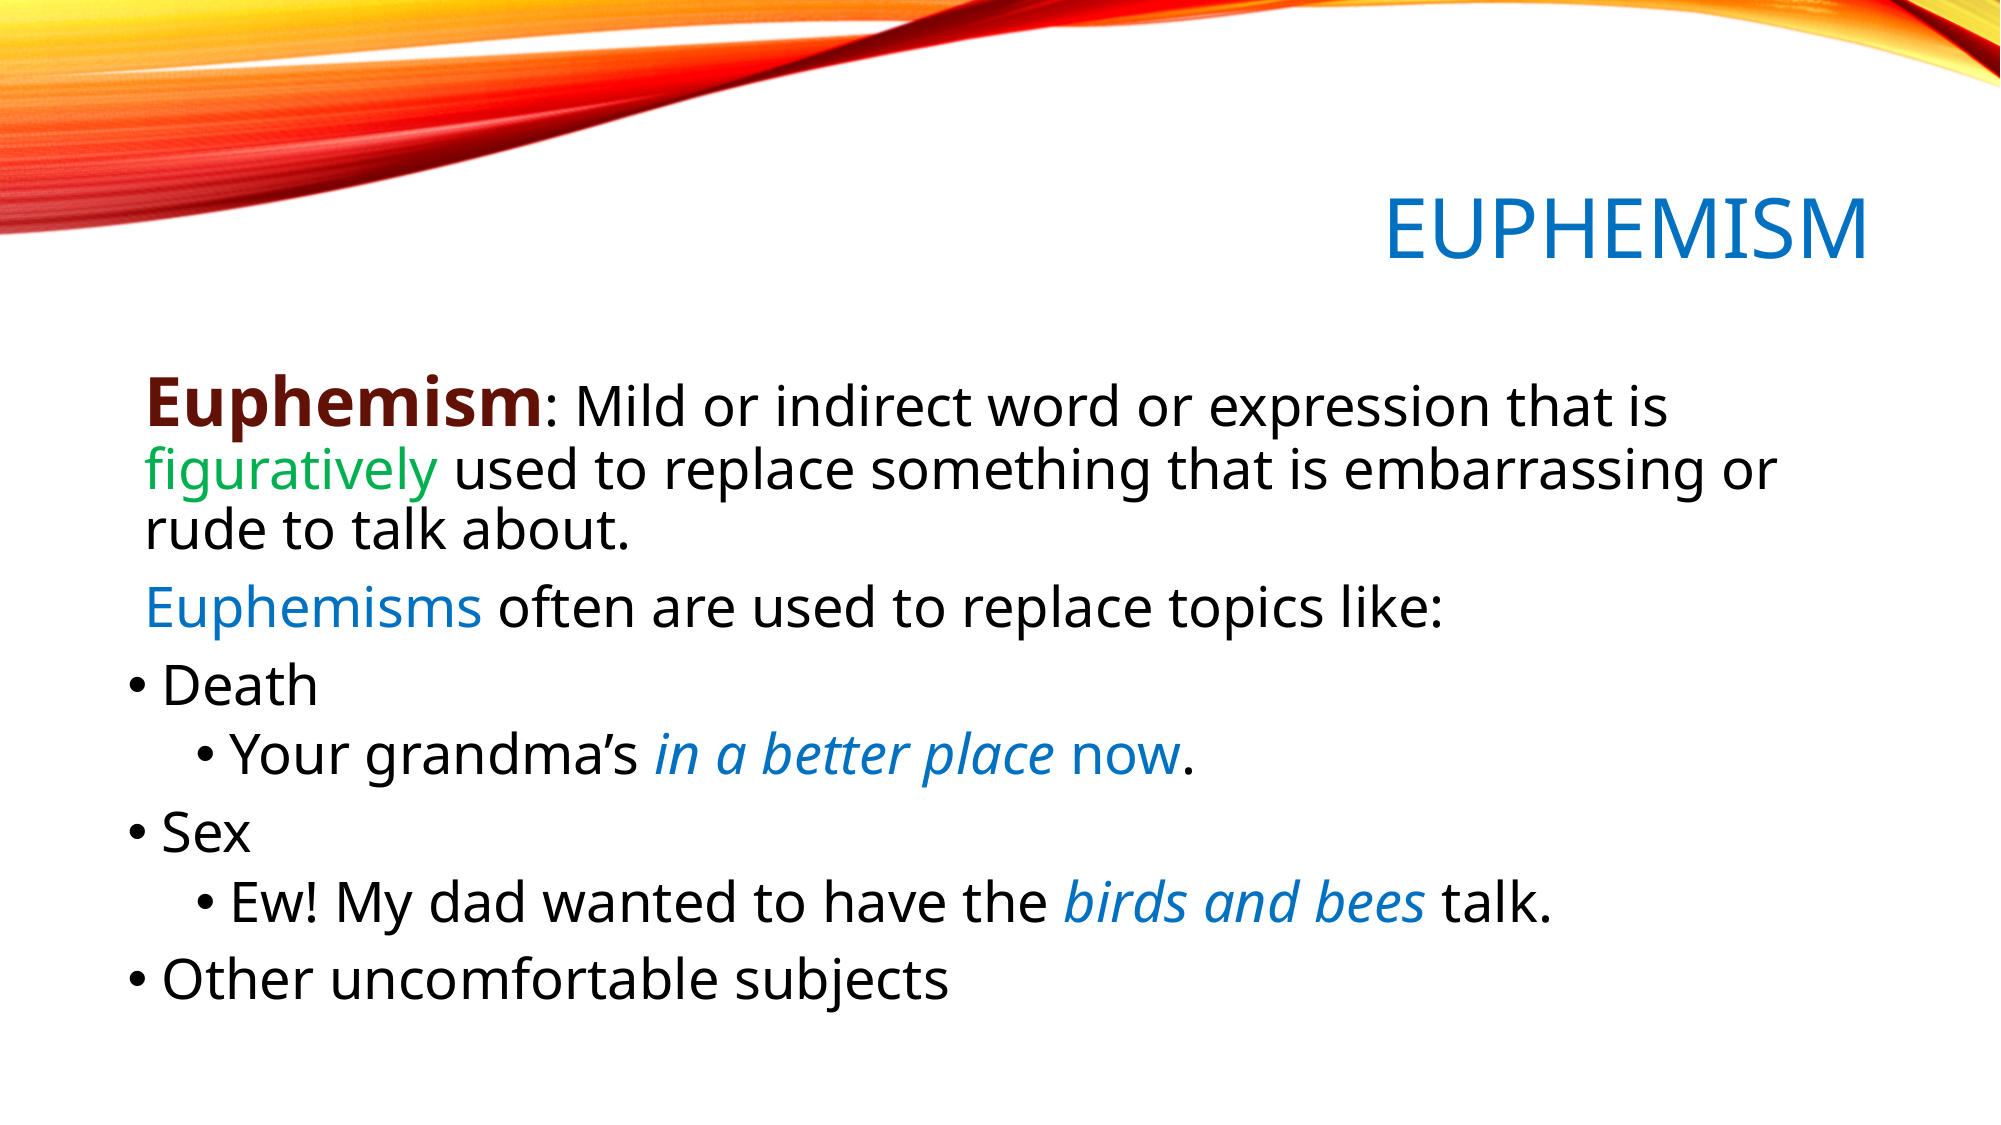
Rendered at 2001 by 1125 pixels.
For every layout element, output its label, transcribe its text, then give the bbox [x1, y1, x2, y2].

title Euphemism [474, 125, 1888, 338]
picture [0, 0, 2000, 237]
list Euphemism: Mild or indirect word or expression that is figuratively used to replace something that is embarrassing or rude to talk about. Euphemisms often are used to replace topics like: Death Your grandma’s in a better place now. Sex Ew! My dad wanted to have the birds and bees talk. Other uncomfortable subjects [112, 360, 1888, 1021]
